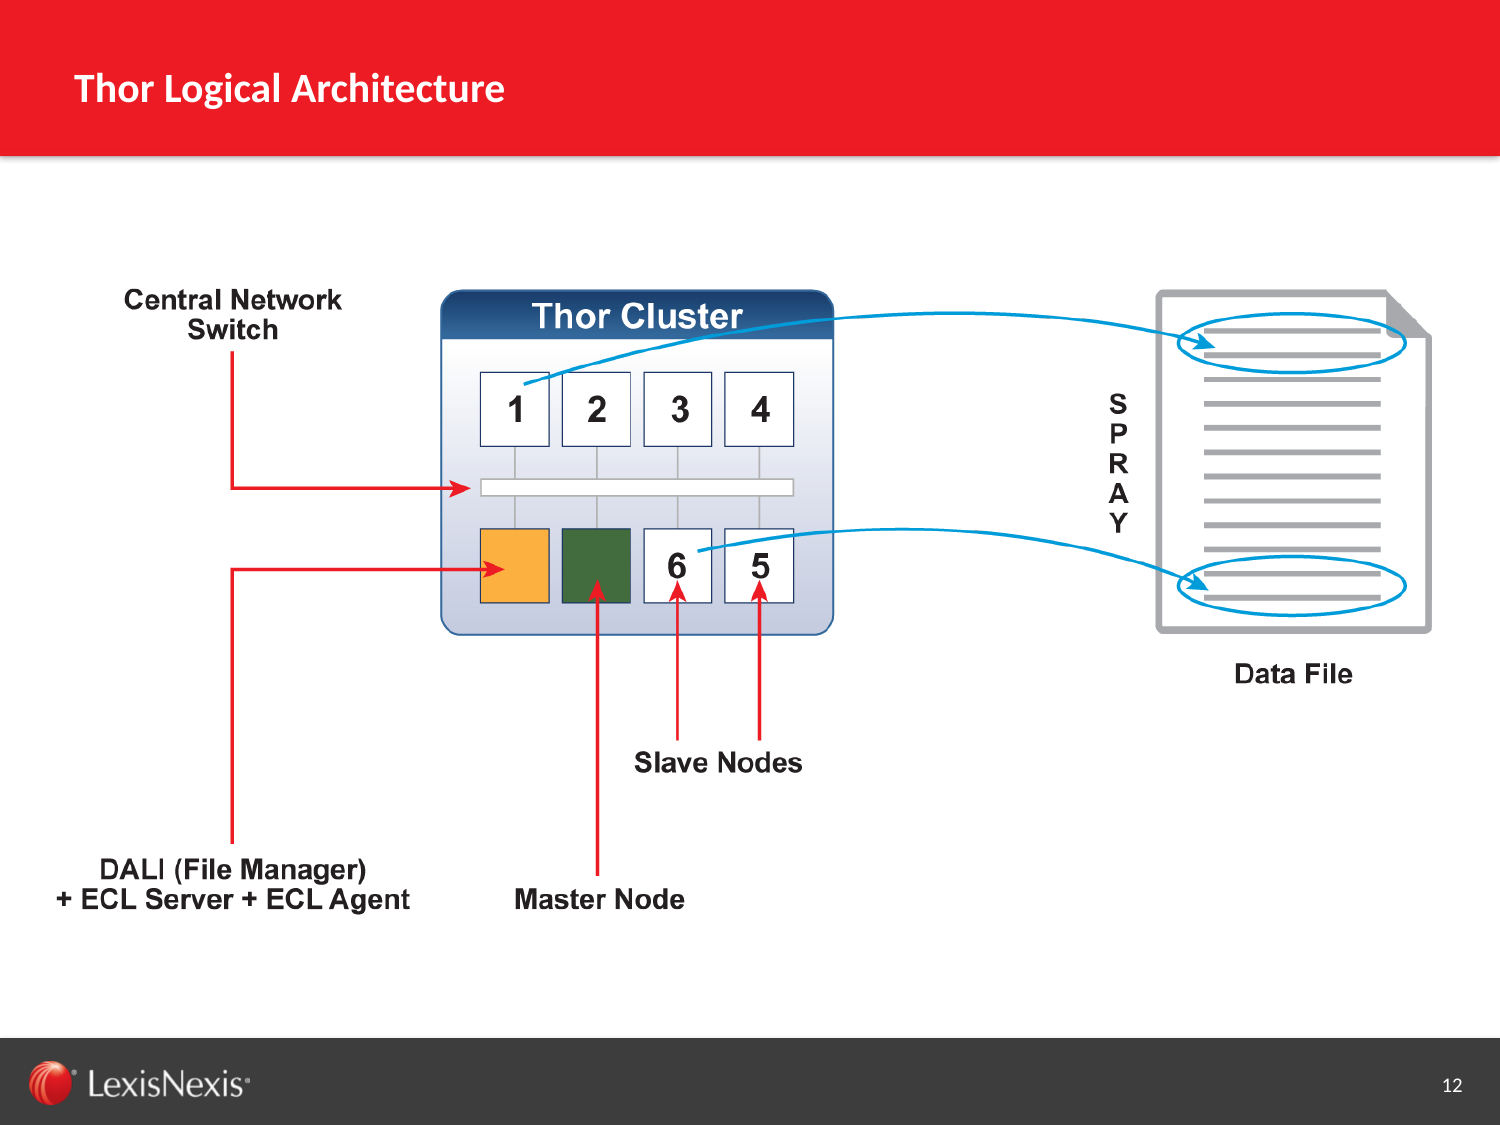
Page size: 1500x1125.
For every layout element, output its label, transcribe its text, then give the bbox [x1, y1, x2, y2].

title Thor Logical Architecture [58, 41, 1417, 130]
picture [26, 243, 1432, 925]
slide_number 12 [1415, 1054, 1478, 1115]
picture [29, 1061, 250, 1105]
